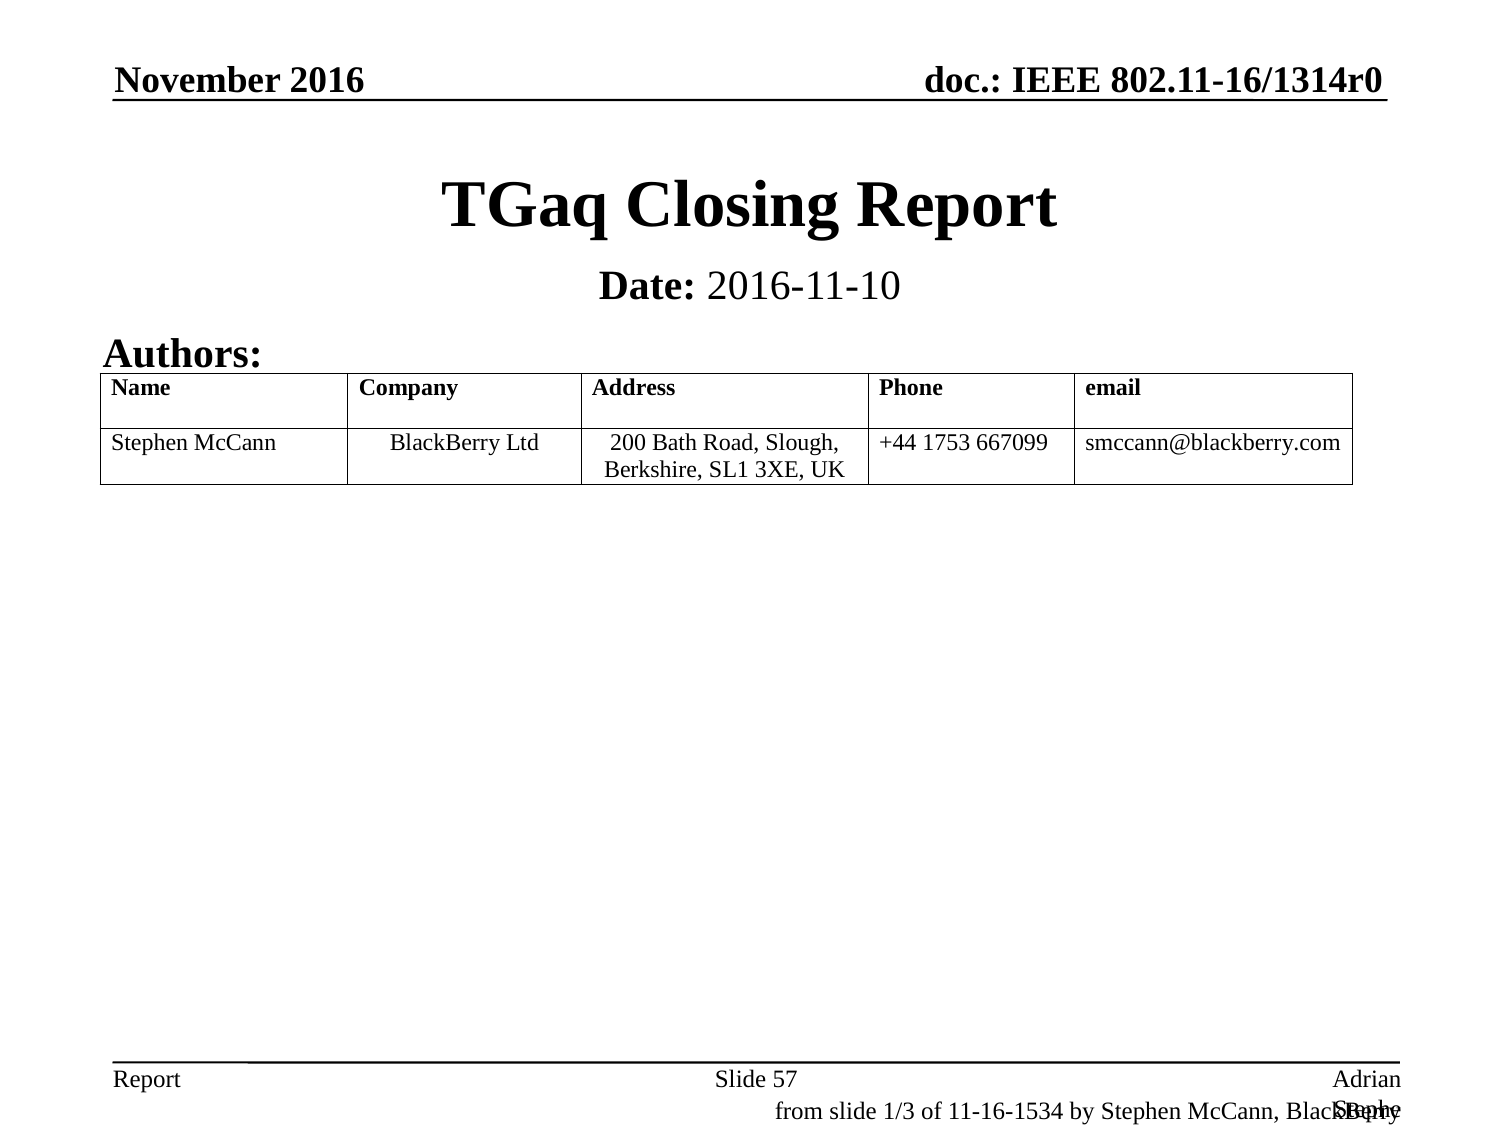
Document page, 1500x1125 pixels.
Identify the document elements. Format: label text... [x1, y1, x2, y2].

footer Adrian Stephens, Intel Corporation [1324, 1061, 1402, 1087]
text_box Authors: [87, 318, 325, 371]
title TGaq Closing Report [112, 112, 1388, 249]
list Date: 2016-11-10 [112, 249, 1388, 313]
slide_number Slide 57 [711, 1061, 801, 1087]
text_box from slide 1/3 of 11-16-1534 by Stephen McCann, BlackBerry [343, 1087, 1417, 1125]
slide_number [114, 54, 374, 101]
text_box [85, 372, 1365, 736]
